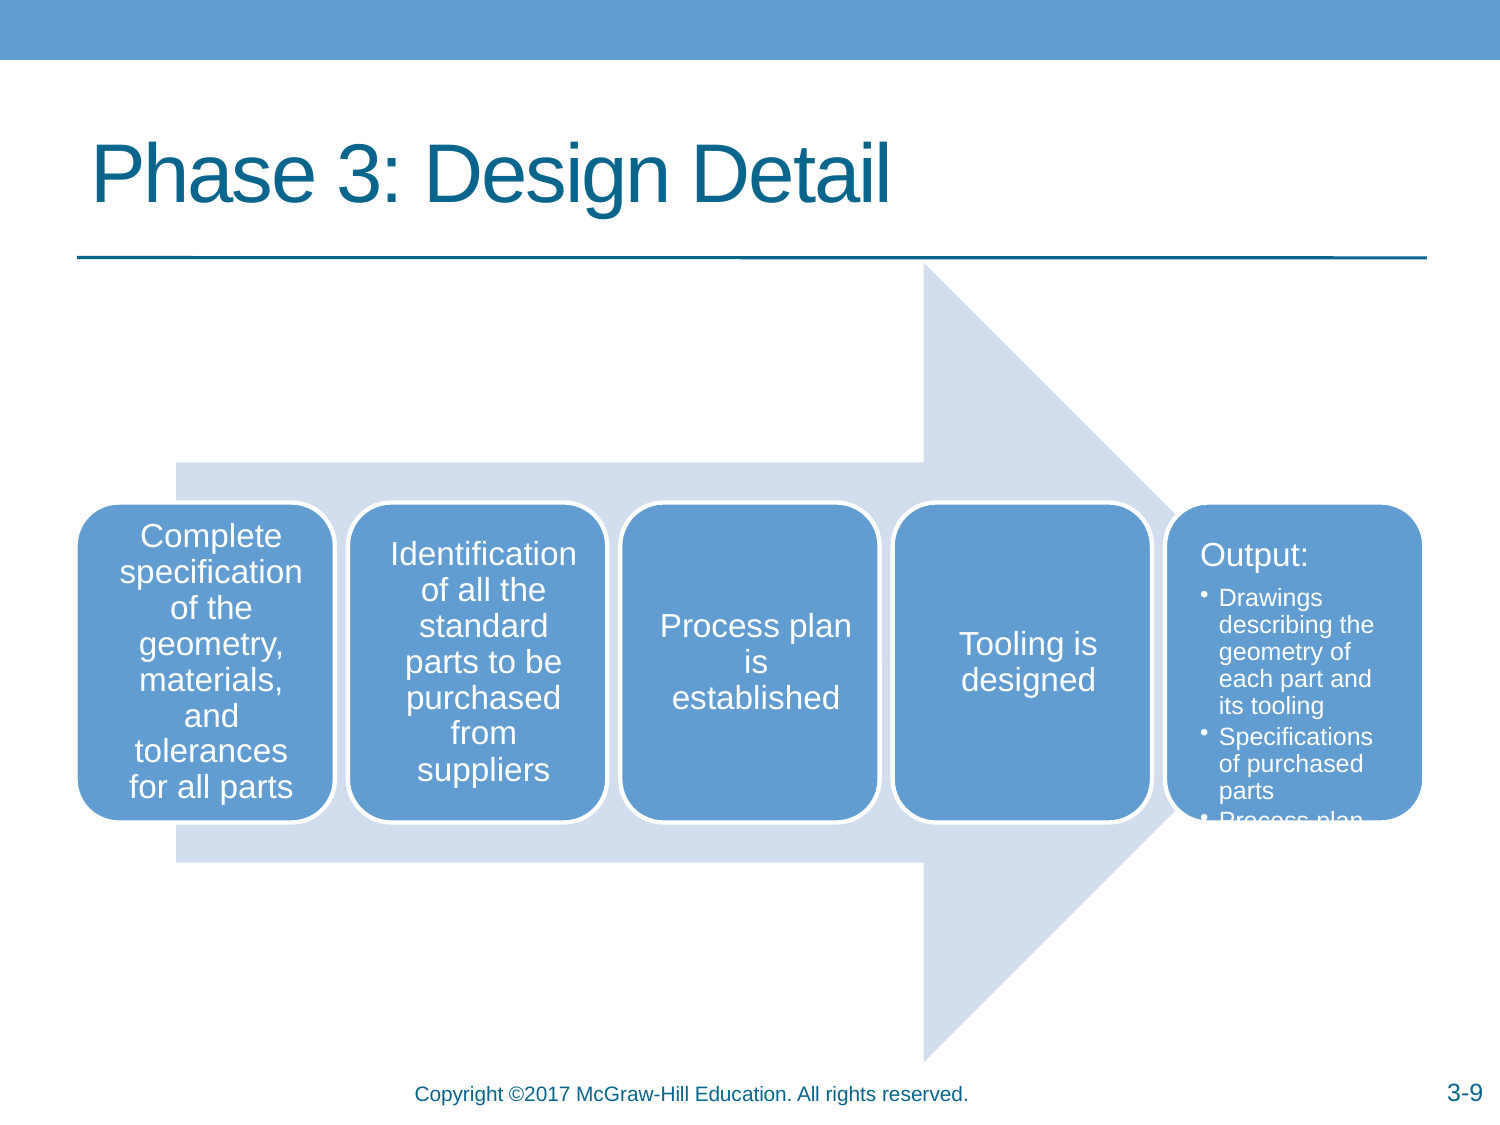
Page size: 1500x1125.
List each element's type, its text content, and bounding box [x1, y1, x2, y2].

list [74, 262, 1426, 1063]
title Phase 3: Design Detail [75, 87, 1425, 250]
picture [463, 1090, 467, 1101]
picture [508, 1086, 523, 1101]
slide_number 3-9 [1323, 1068, 1499, 1123]
